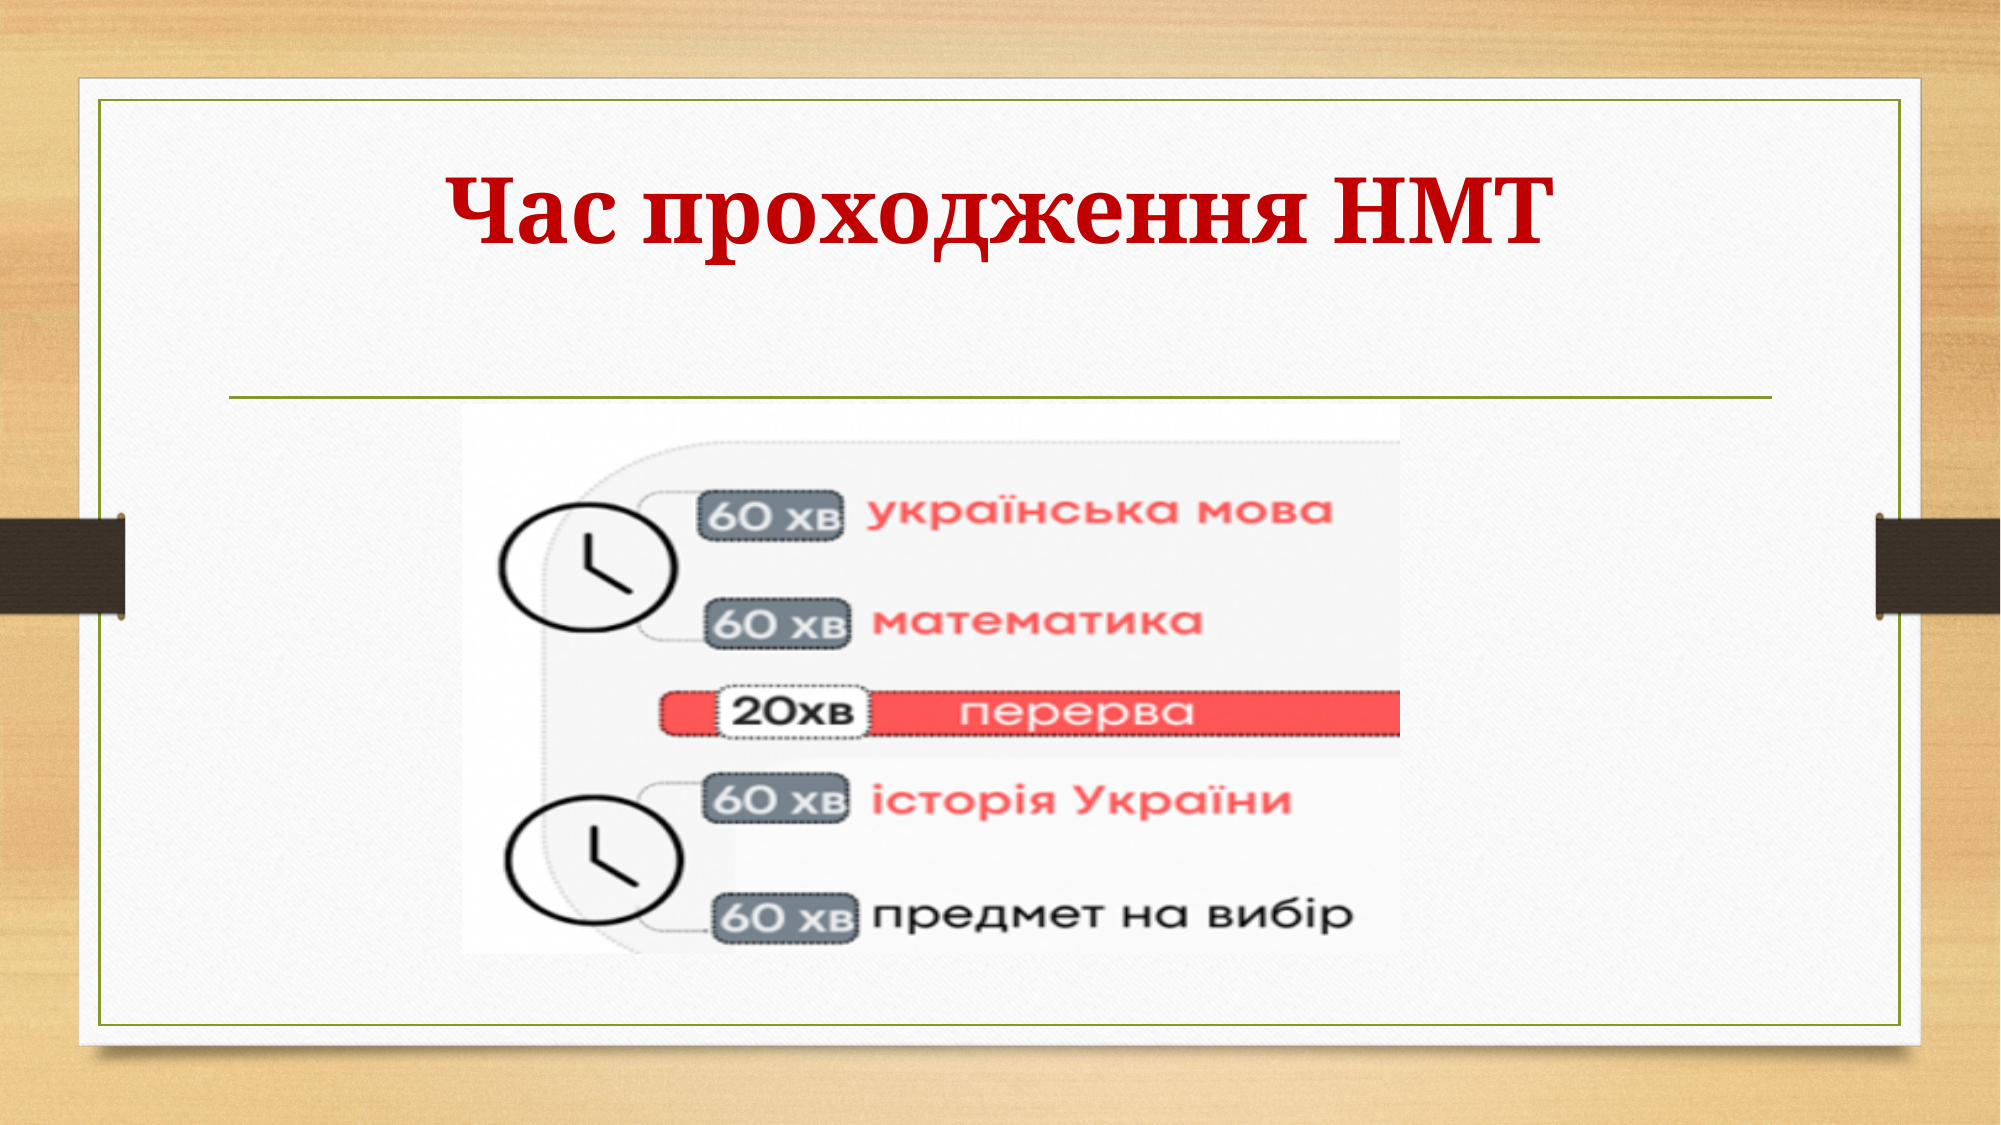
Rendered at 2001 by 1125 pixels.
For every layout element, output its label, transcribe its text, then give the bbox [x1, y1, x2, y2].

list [462, 404, 1400, 954]
picture [0, 0, 2001, 1125]
title Час проходження НМТ [212, 127, 1788, 287]
